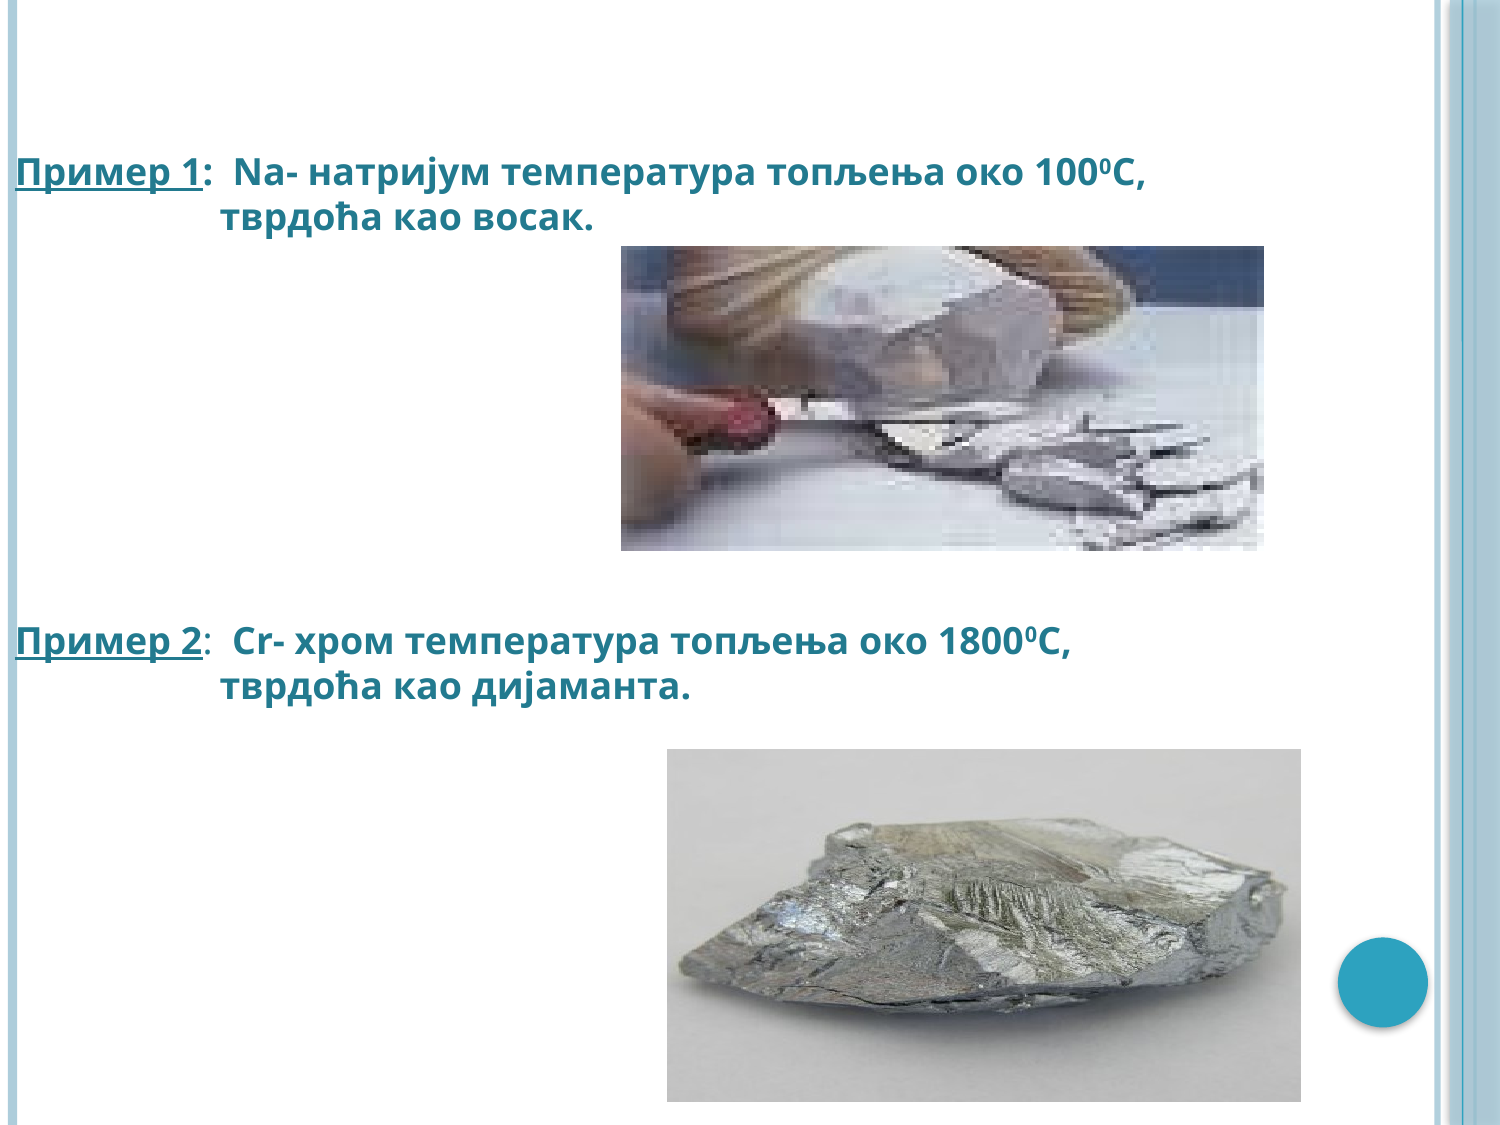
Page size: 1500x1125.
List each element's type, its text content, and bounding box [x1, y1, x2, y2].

picture [667, 749, 1302, 1103]
text_box Пример 1: Na- натријум температура топљења око 1000С, тврдоћа као восак. [0, 140, 1500, 246]
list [620, 245, 1264, 552]
text_box Пример 2: Cr- хром температура топљења око 18000С, тврдоћа као дијаманта. [0, 609, 1500, 760]
